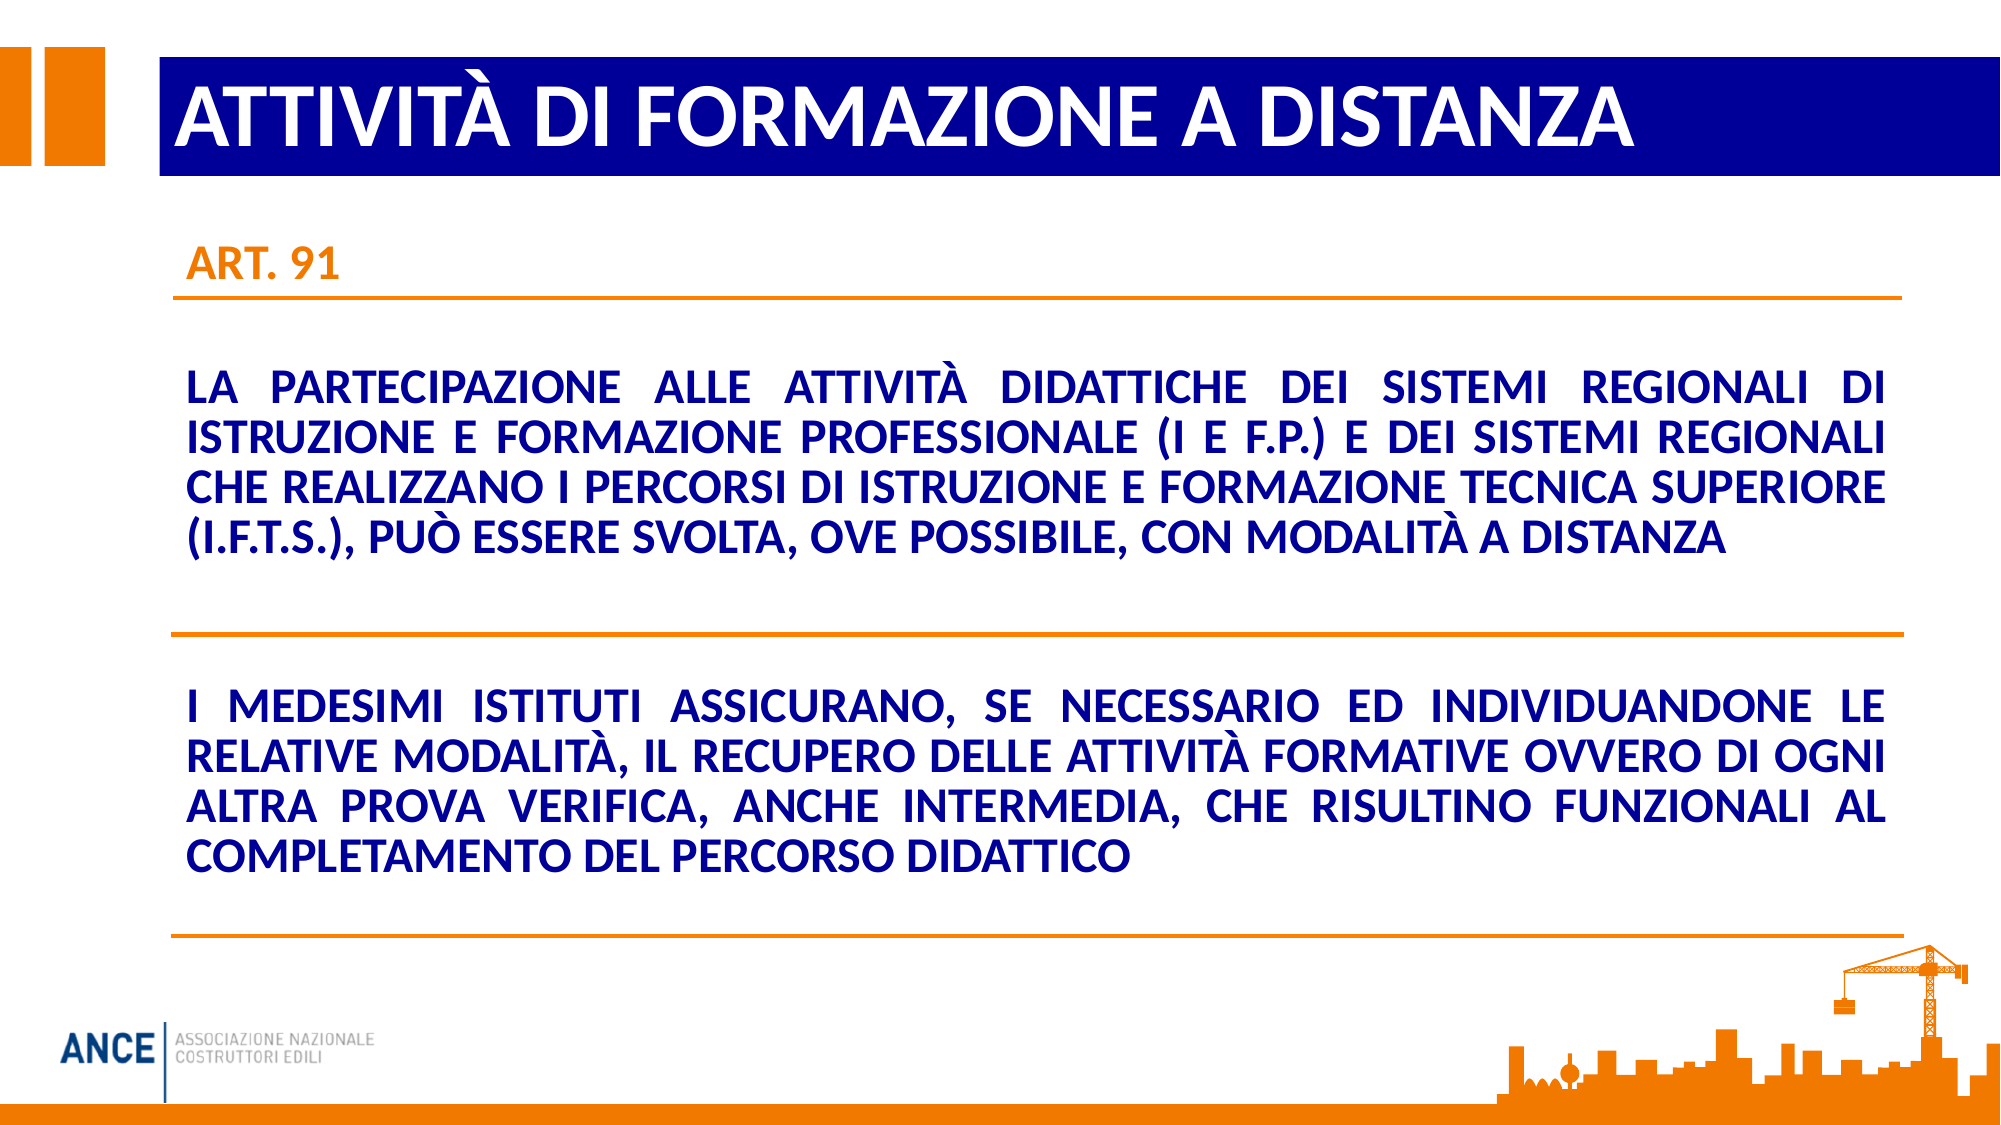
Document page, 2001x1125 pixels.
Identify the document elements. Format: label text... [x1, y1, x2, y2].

picture [60, 1022, 375, 1103]
list attività di formazione a distanza [159, 57, 2000, 176]
text_box ART. 91 [171, 221, 872, 297]
table_header la partecipazione alle attività didattiche dei sistemi regionali di istruzione e formazione professionale (I e F.P.) e dei sistemi regionali che realizzano i percorsi di istruzione e formazione tecnica superiore (I.F.T.S.), può essere svolta, ove possibile, con modalità a distanza [173, 300, 1902, 632]
table_cell i medesimi istituti assicurano, se necessario ed individuandone le relative modalità, il recupero delle attività formative ovvero di ogni altra prova verifica, anche intermedia, che risultino funzionali al completamento del percorso didattico [173, 637, 1902, 934]
